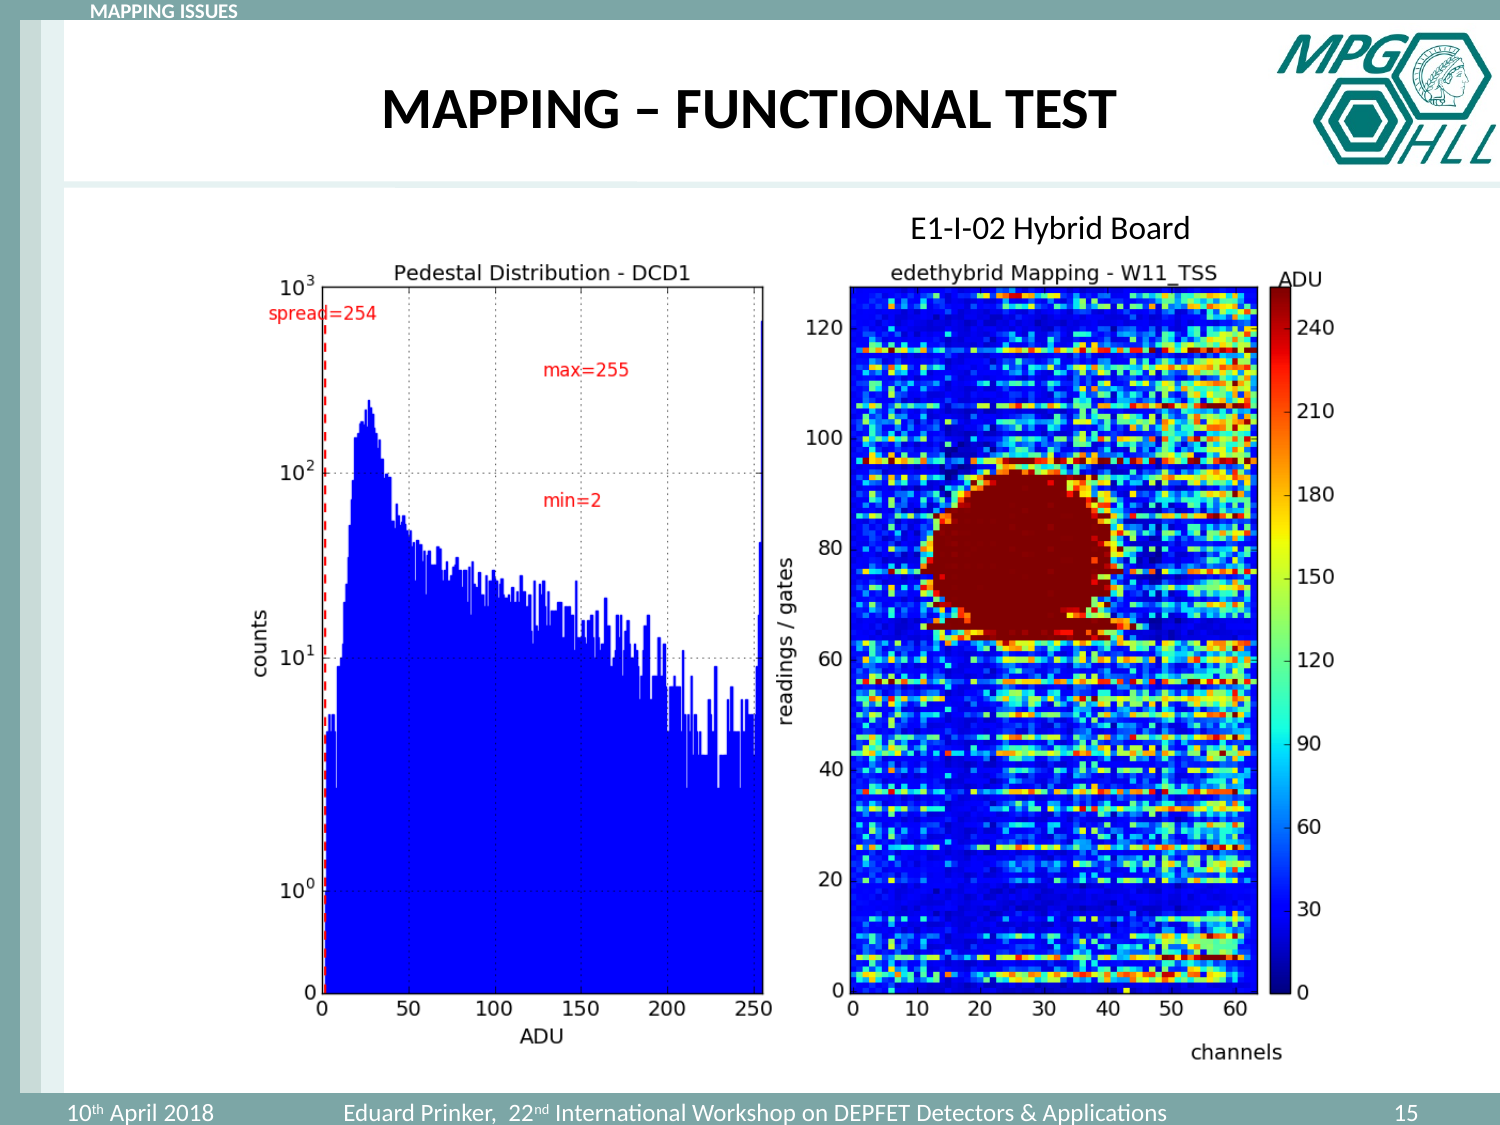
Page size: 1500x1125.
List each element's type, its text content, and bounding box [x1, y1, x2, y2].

picture [165, 198, 1414, 1082]
title MAPPING – FUNCTIONAL TEST [112, 54, 1388, 155]
picture [1268, 23, 1497, 180]
